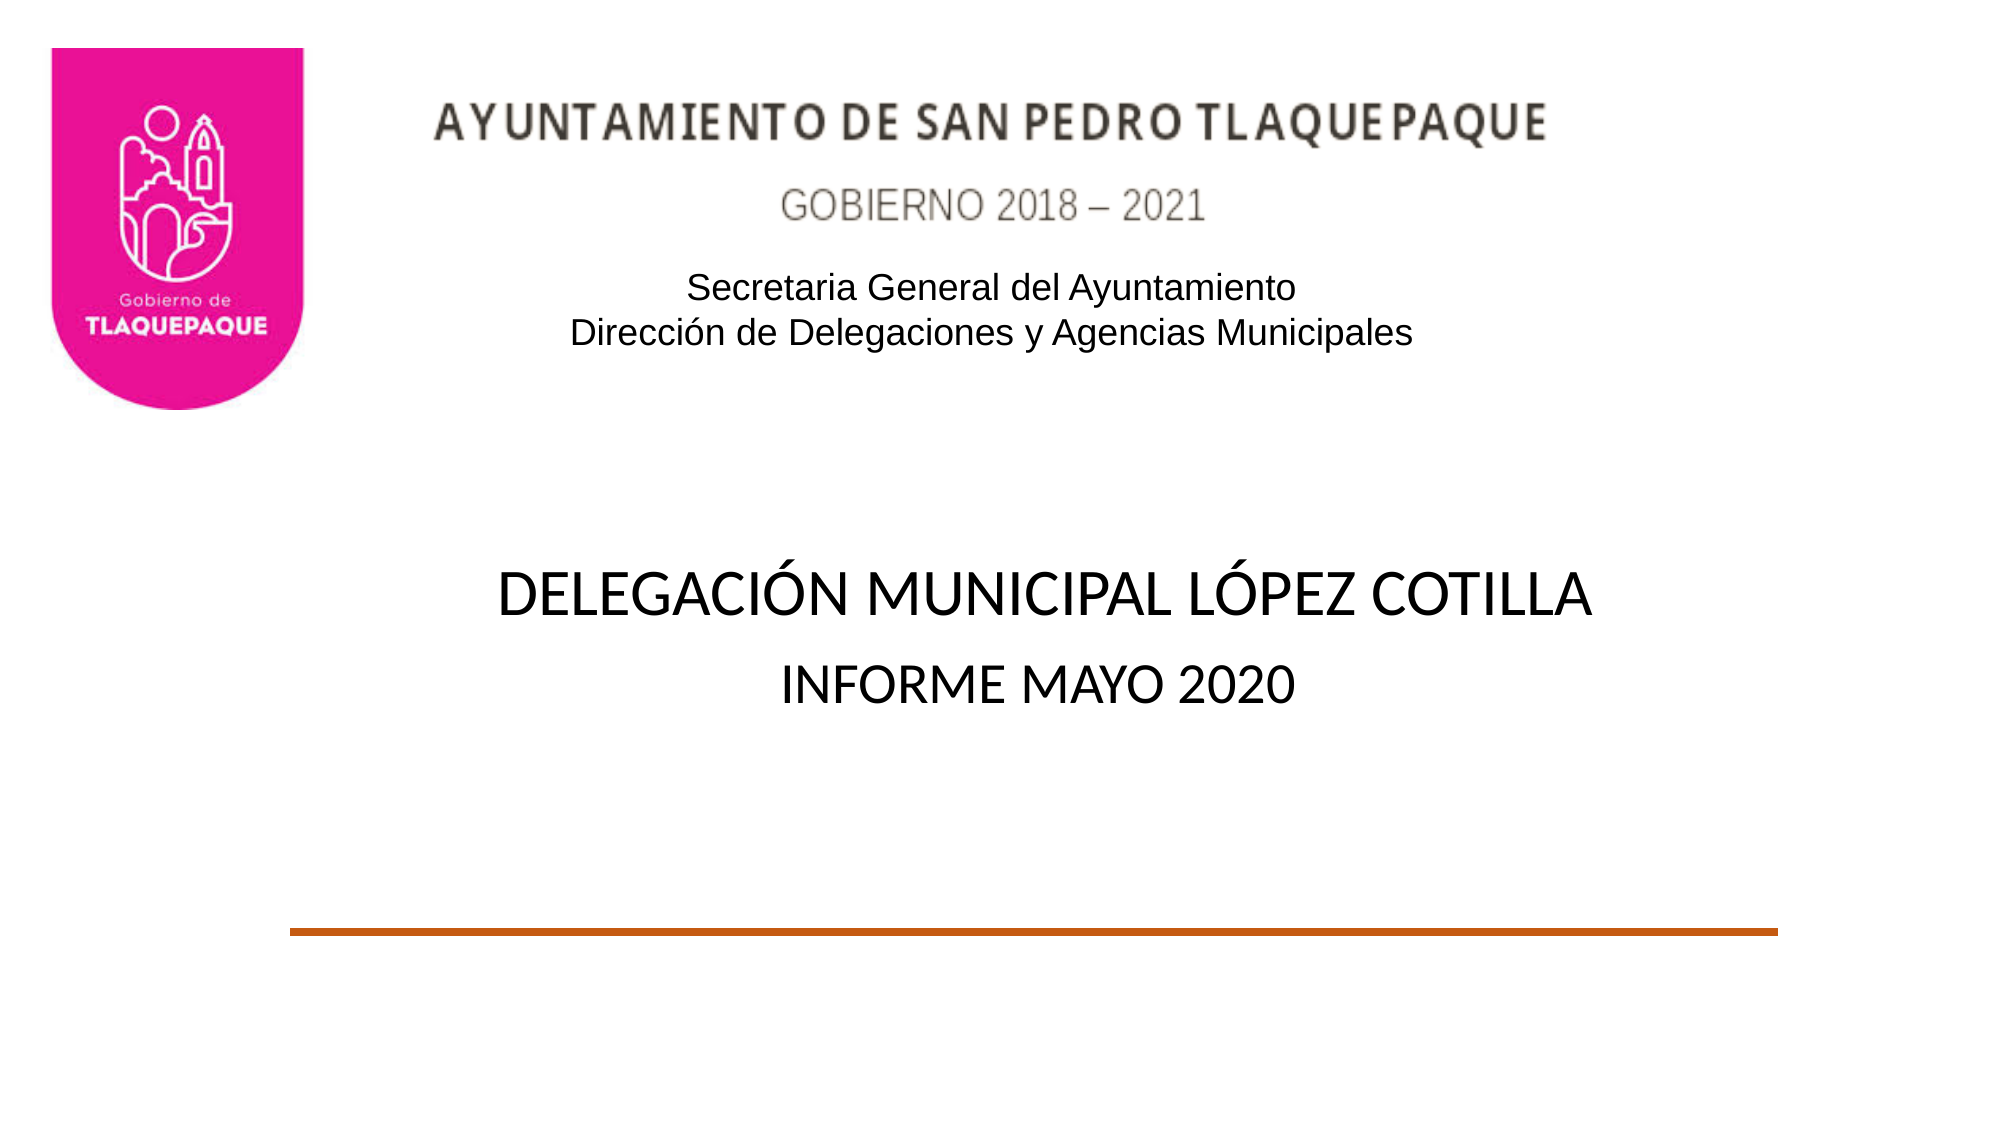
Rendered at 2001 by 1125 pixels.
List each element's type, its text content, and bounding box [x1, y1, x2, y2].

text_box Secretaria General del Ayuntamiento Dirección de Delegaciones y Agencias Municipales [491, 256, 1492, 361]
picture [0, 48, 1694, 410]
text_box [284, 508, 1785, 766]
